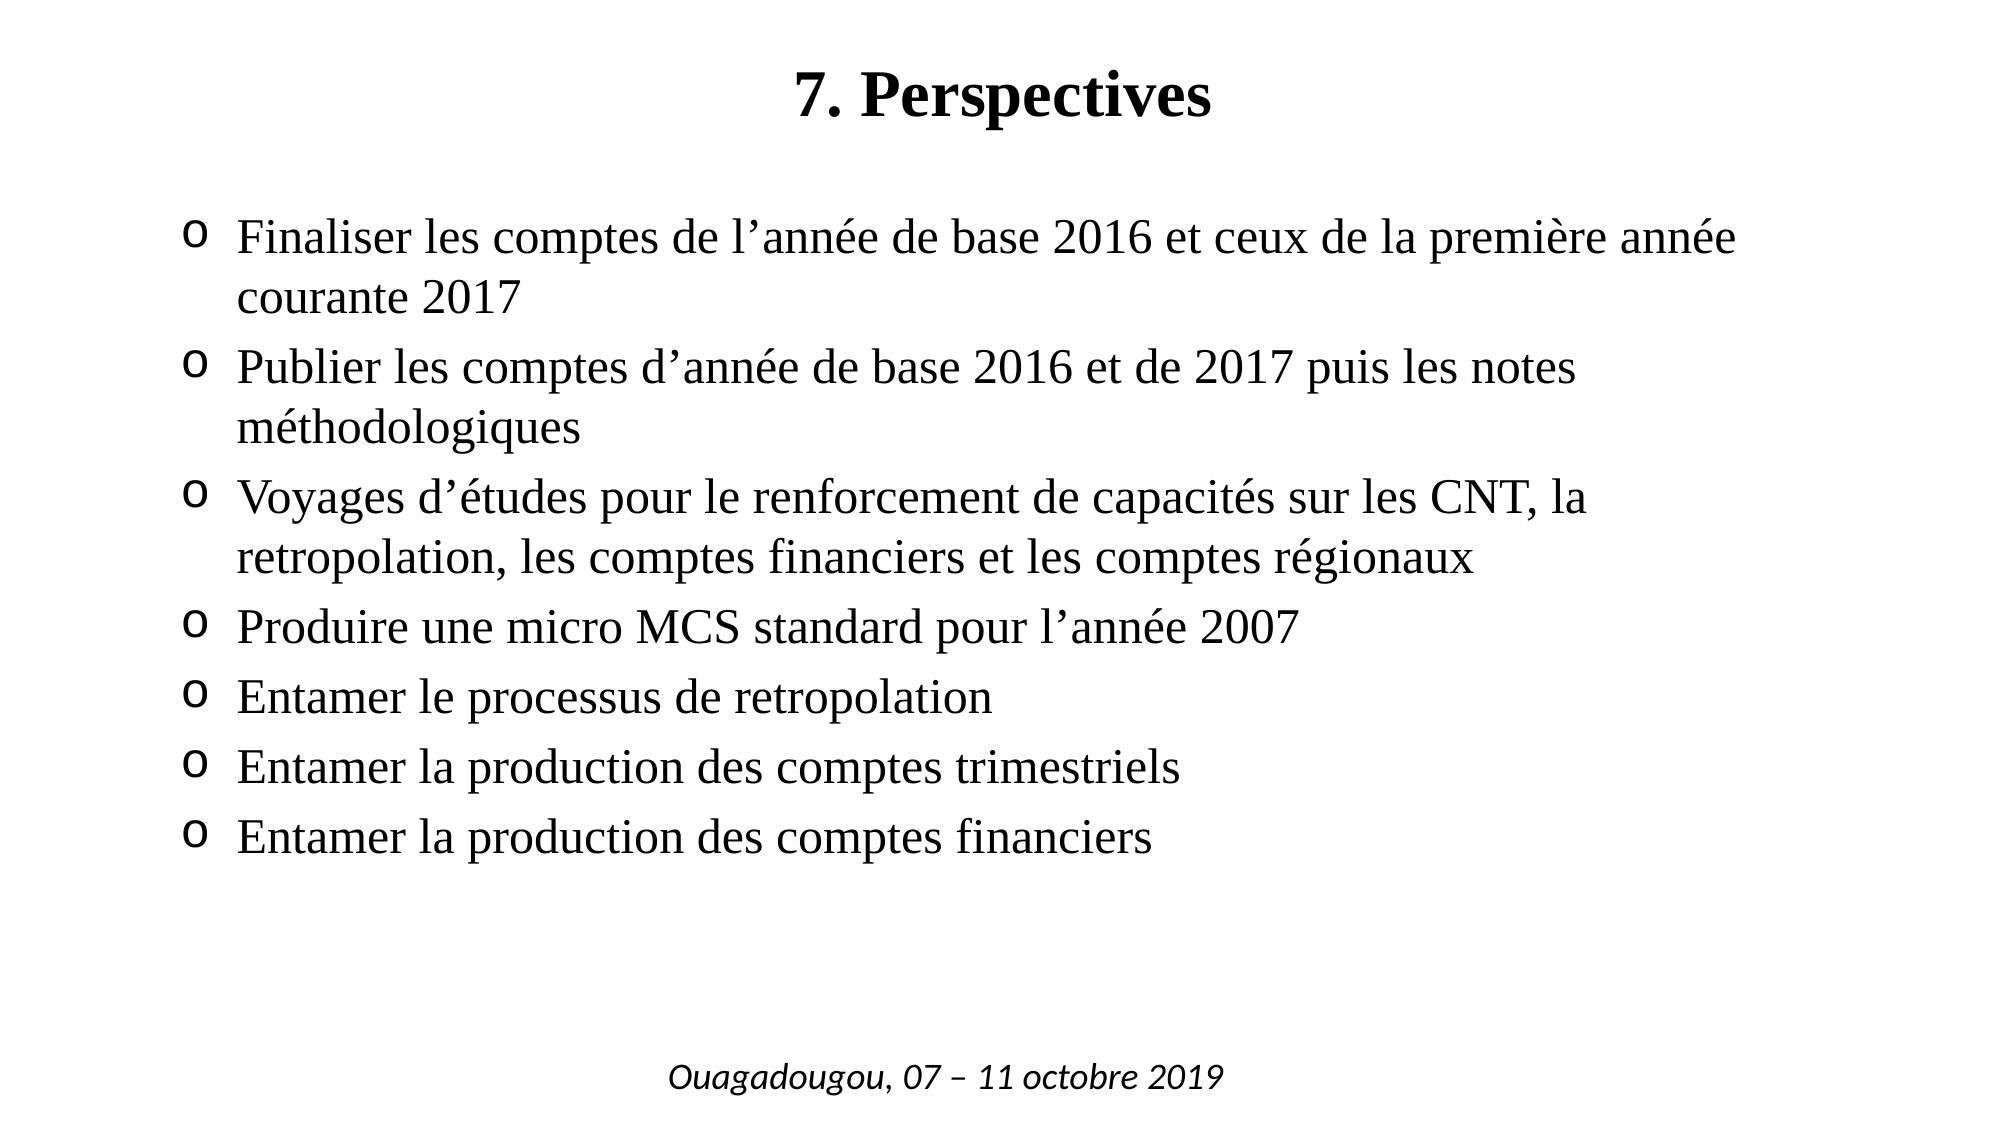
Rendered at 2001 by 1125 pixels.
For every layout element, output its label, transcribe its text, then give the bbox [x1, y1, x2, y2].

title 7. Perspectives [373, 30, 1649, 149]
text_box Ouagadougou, 07 – 11 octobre 2019 [652, 1045, 1239, 1105]
subtitle Finaliser les comptes de l’année de base 2016 et ceux de la première année courante 2017 Publier les comptes d’année de base 2016 et de 2017 puis les notes méthodologiques Voyages d’études pour le renforcement de capacités sur les CNT, la retropolation, les comptes financiers et les comptes régionaux Produire une micro MCS standard pour l’année 2007 Entamer le processus de retropolation Entamer la production des comptes trimestriels Entamer la production des comptes financiers [90, 196, 1886, 929]
